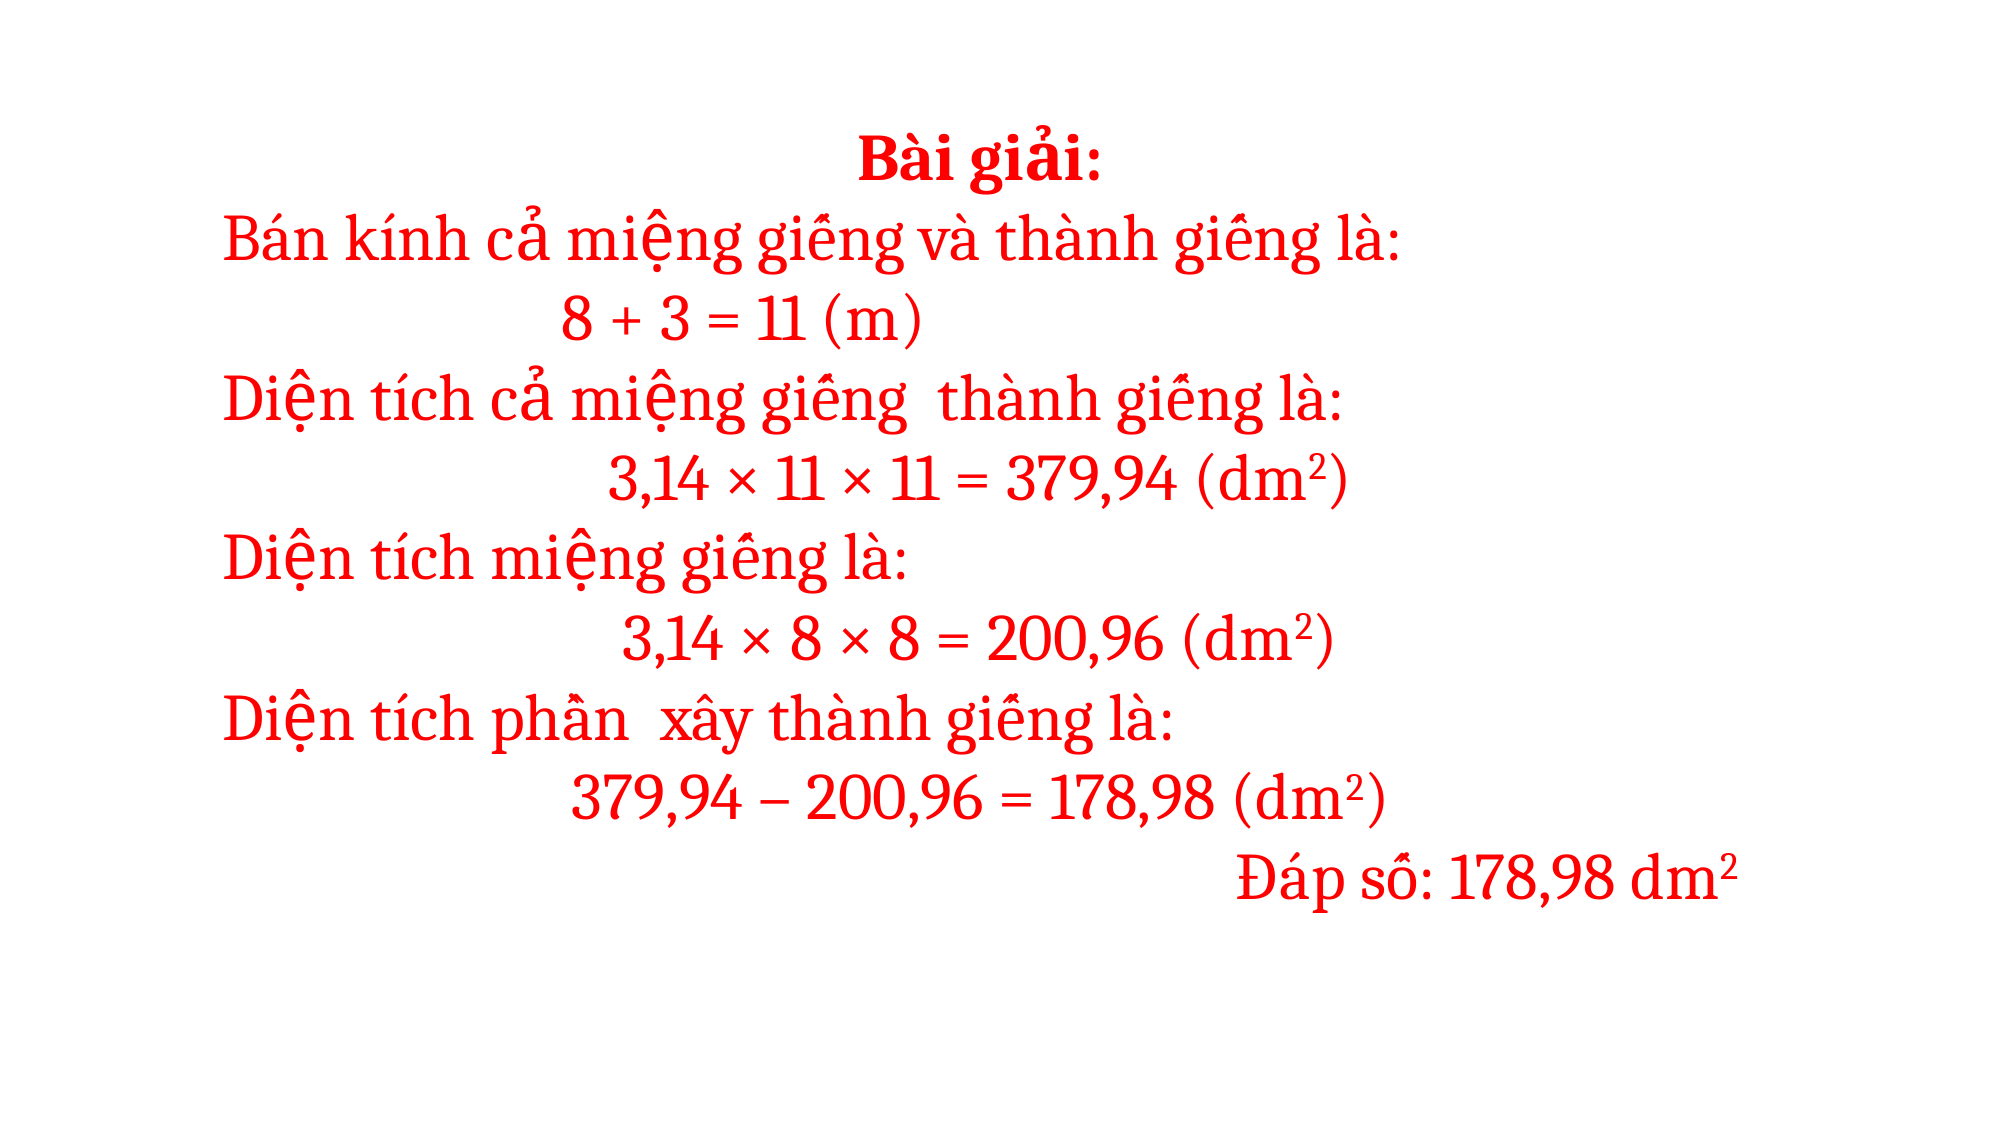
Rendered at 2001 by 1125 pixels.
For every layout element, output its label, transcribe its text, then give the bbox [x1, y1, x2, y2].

text_box Bài giải: Bán kính cả miệng giếng và thành giếng là: 8 + 3 = 11 (m) Diện tích cả miệng giếng thành giếng là: 3,14 × 11 × 11 = 379,94 (dm2) Diện tích miệng giếng là: 3,14 × 8 × 8 = 200,96 (dm2) Diện tích phần xây thành giếng là: 379,94 – 200,96 = 178,98 (dm2) Đáp số: 178,98 dm2 [207, 106, 1754, 921]
text_box [55, 47, 1947, 1088]
